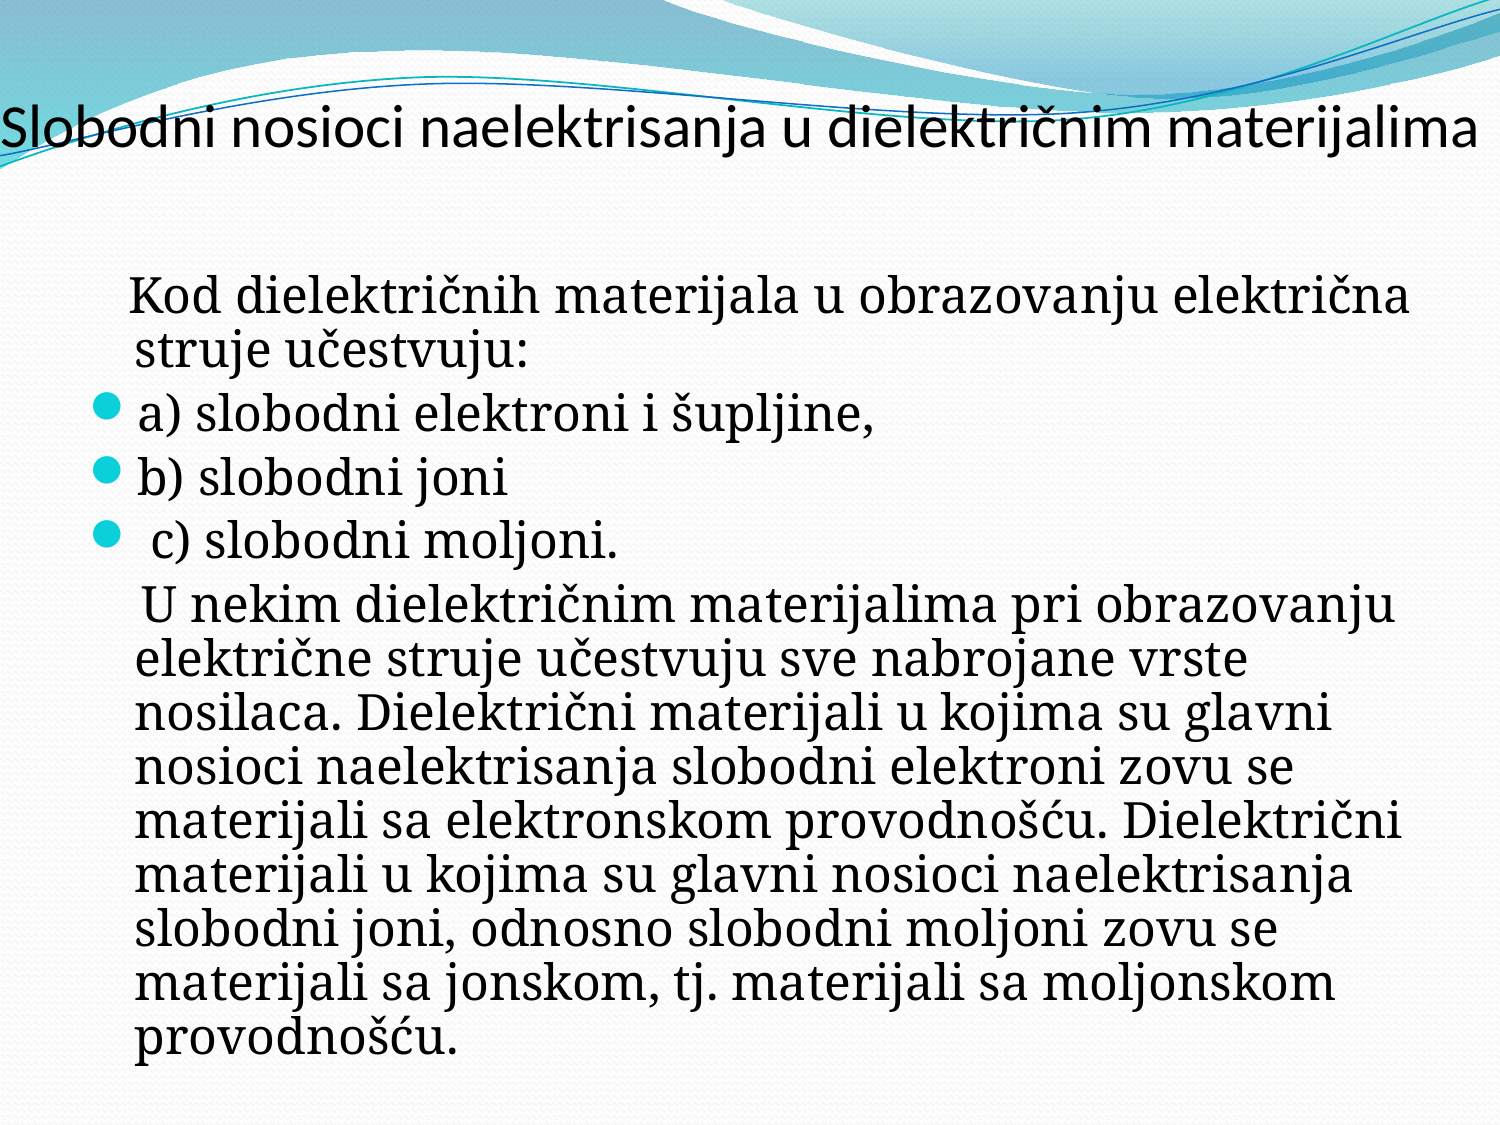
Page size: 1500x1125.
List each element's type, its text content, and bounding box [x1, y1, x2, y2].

list Kod dielektričnih materijala u obrazovanju električna struje učestvuju: a) slobodni elektroni i šupljine, b) slobodni joni c) slobodni moljoni. U nekim dielektričnim materijalima pri obrazovanju električne struje učestvuju sve nabrojane vrste nosilaca. Dielektrični materijali u kojima su glavni nosioci naelektrisanja slobodni elektroni zovu se materijali sa elektronskom provodnošću. Dielektrični materijali u kojima su glavni nosioci naelektrisanja slobodni joni, odnosno slobodni moljoni zovu se materijali sa jonskom, tj. materijali sa moljonskom provodnošću. [75, 262, 1450, 1063]
title Slobodni nosioci naelektrisanja u dielektričnim materijalima [0, 45, 1500, 163]
